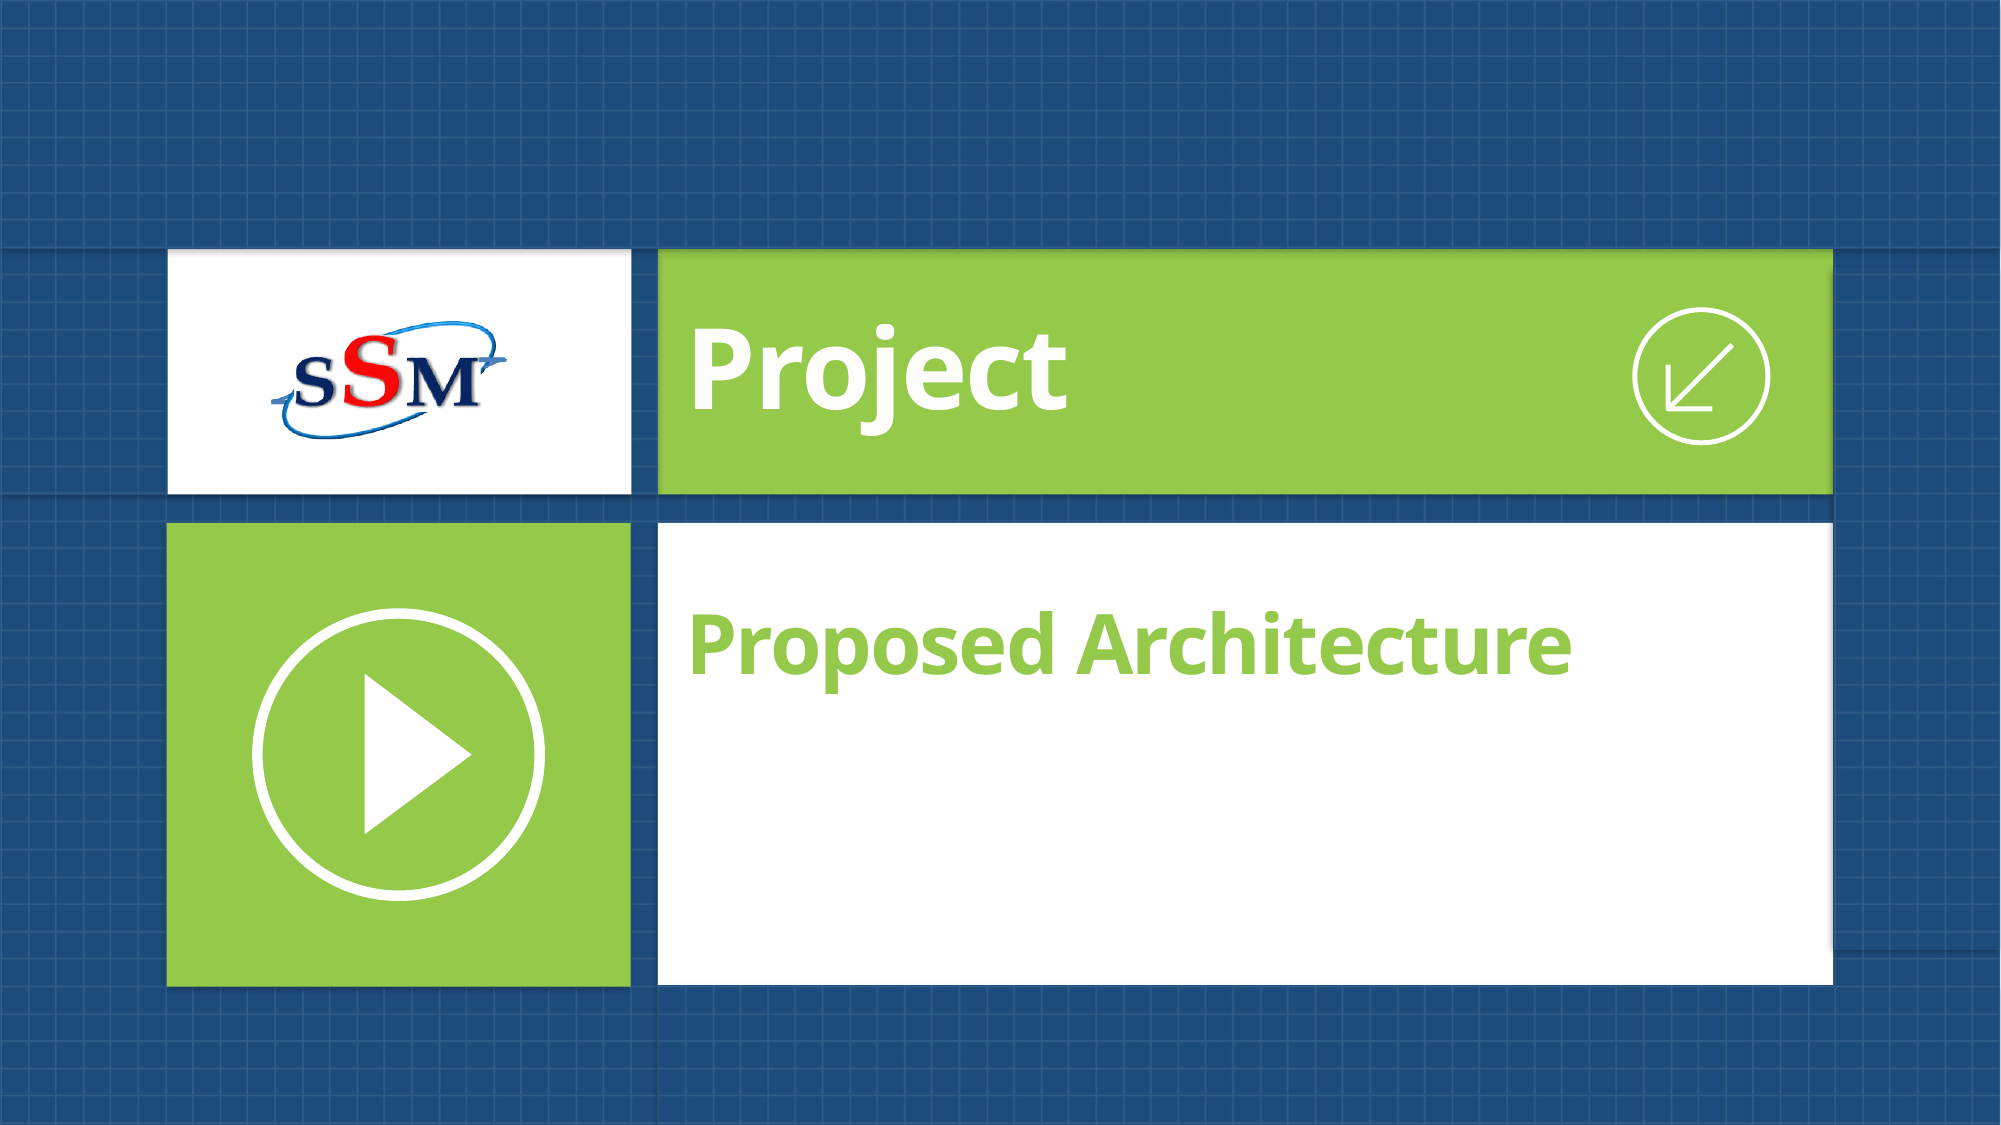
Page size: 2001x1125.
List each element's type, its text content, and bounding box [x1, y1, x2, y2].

picture [0, 0, 2001, 1125]
title Proposed Architecture [685, 522, 1771, 773]
list Project [685, 260, 1597, 487]
